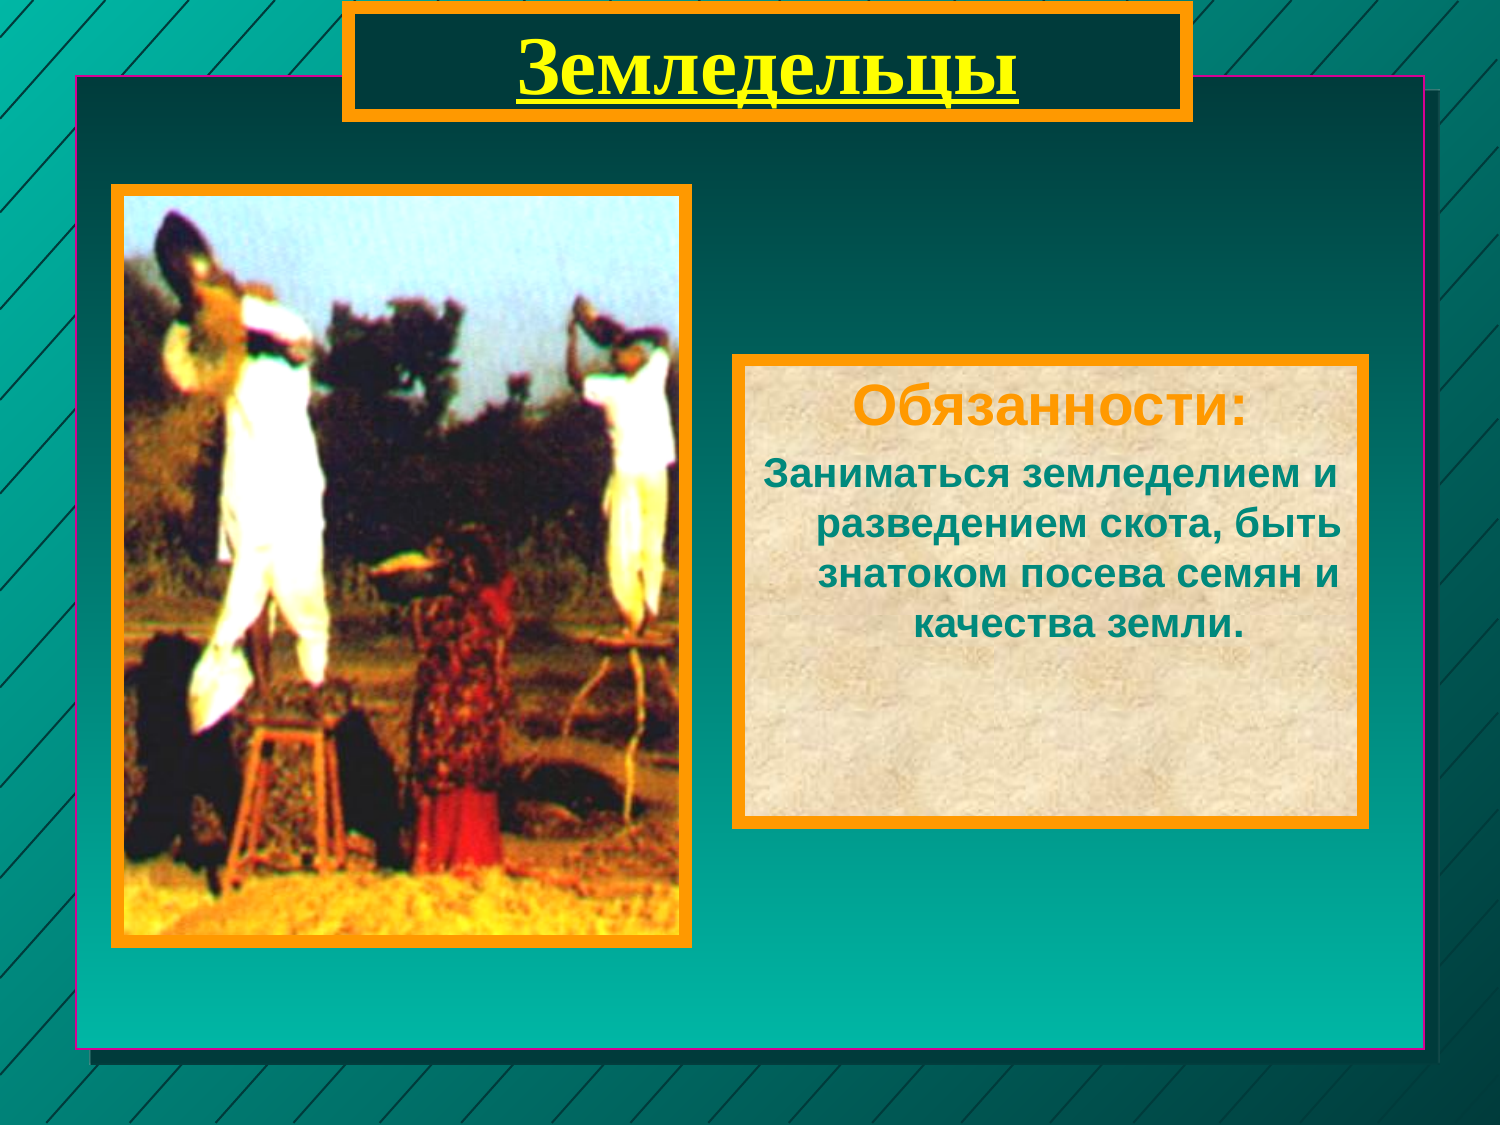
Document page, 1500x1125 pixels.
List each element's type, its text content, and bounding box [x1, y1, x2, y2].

picture [123, 196, 680, 936]
list Обязанности: Заниматься земледелием и разведением скота, быть знатоком посева семян и качества земли. [738, 359, 1364, 823]
title Земледельцы [348, 6, 1187, 116]
